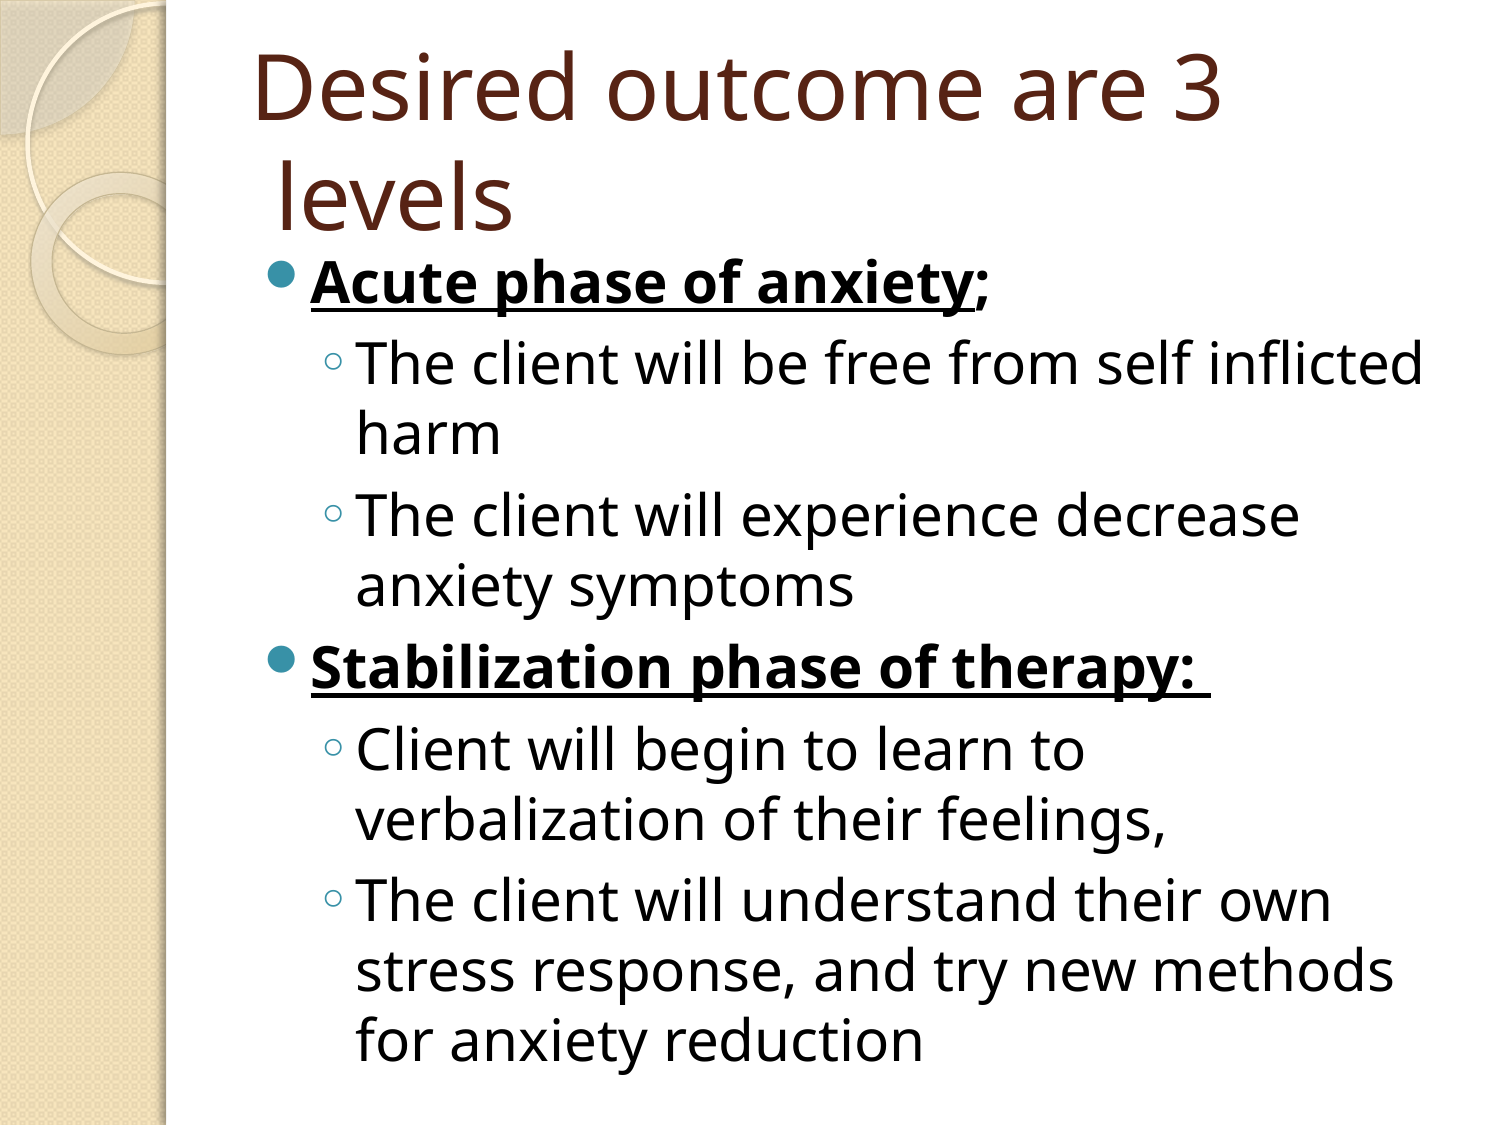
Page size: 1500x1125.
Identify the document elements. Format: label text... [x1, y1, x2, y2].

list Acute phase of anxiety; The client will be free from self inflicted harm The client will experience decrease anxiety symptoms Stabilization phase of therapy: Client will begin to learn to verbalization of their feelings, The client will understand their own stress response, and try new methods for anxiety reduction [235, 237, 1466, 1026]
title Desired outcome are 3 levels [235, 45, 1466, 233]
